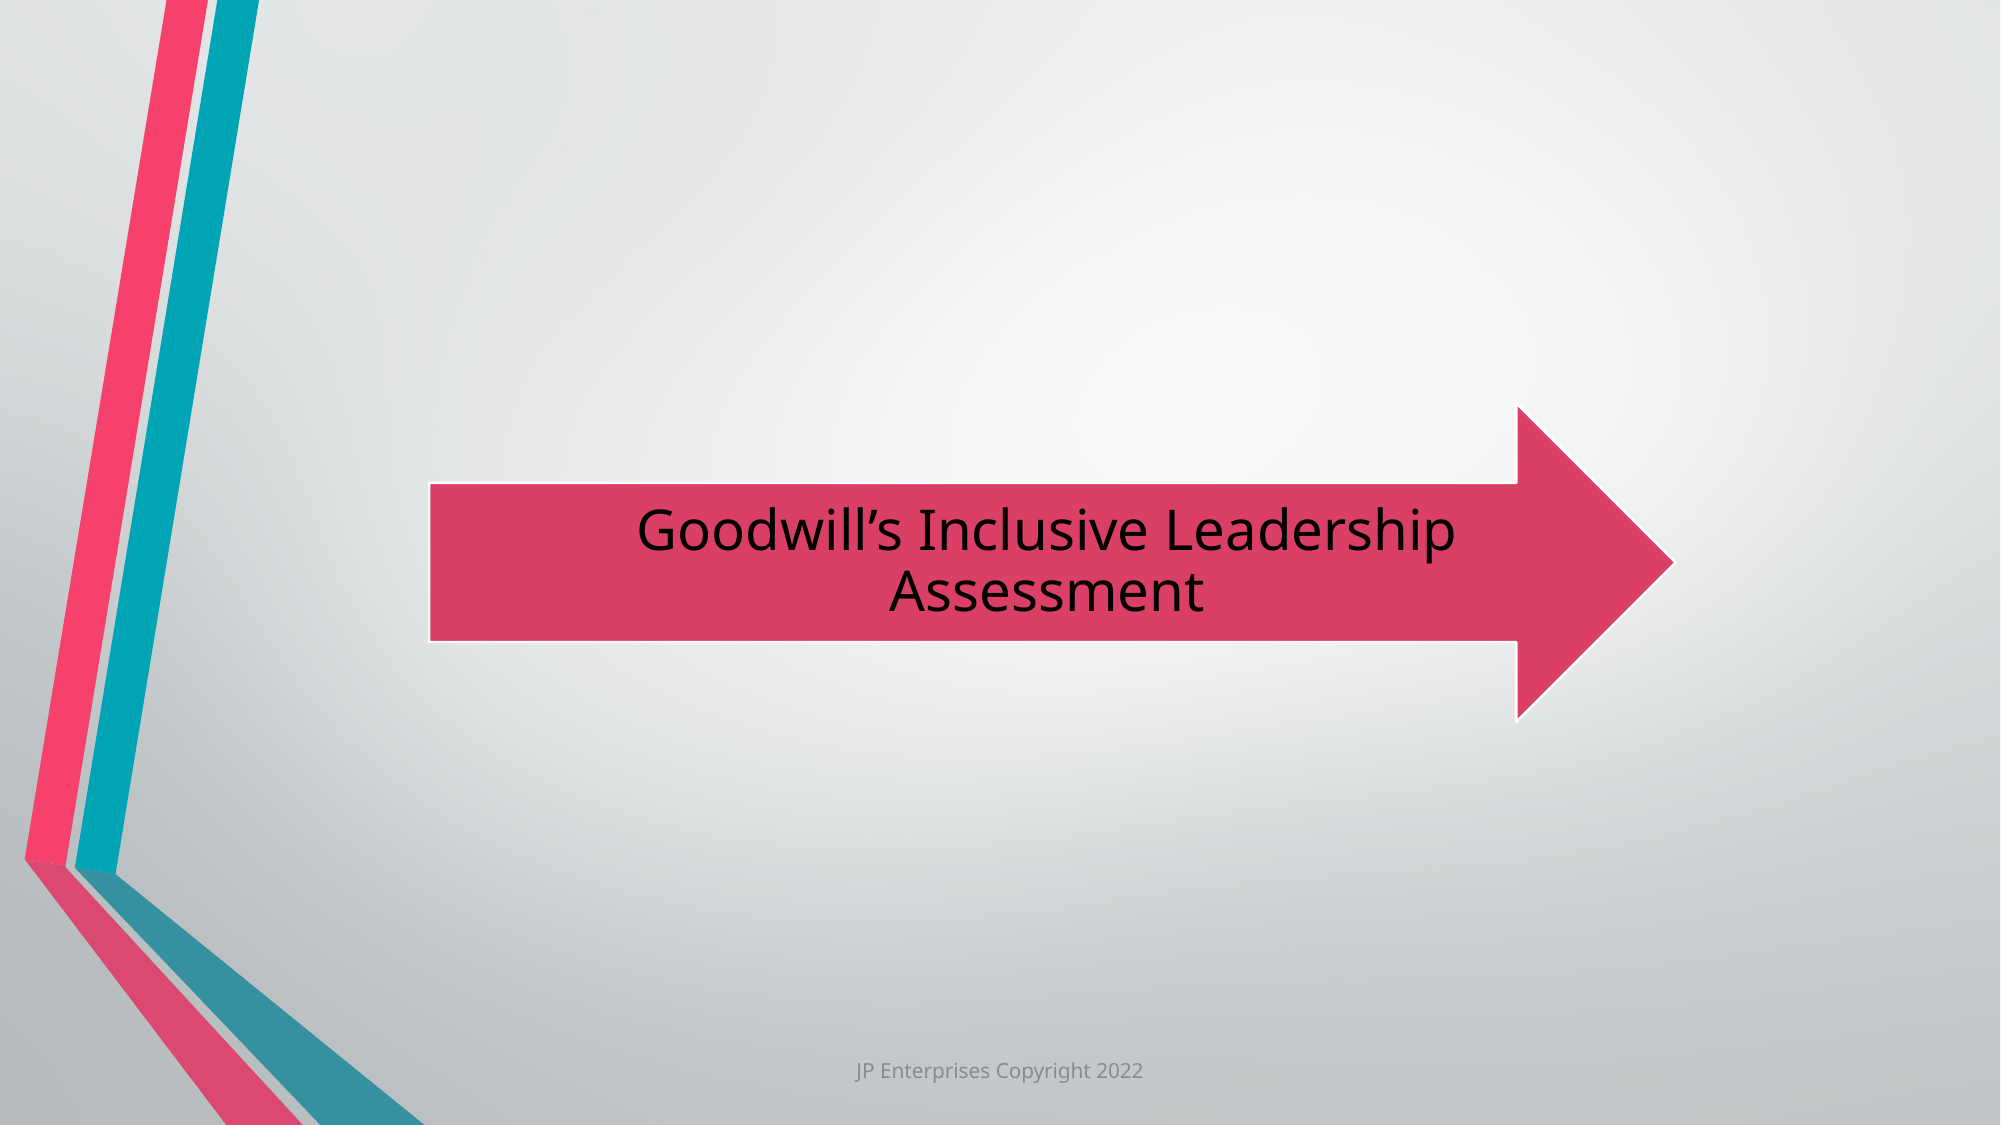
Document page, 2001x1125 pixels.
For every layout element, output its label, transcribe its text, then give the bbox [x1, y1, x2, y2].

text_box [428, 340, 1676, 785]
text_box JP Enterprises Copyright 2022 [774, 1039, 1225, 1100]
